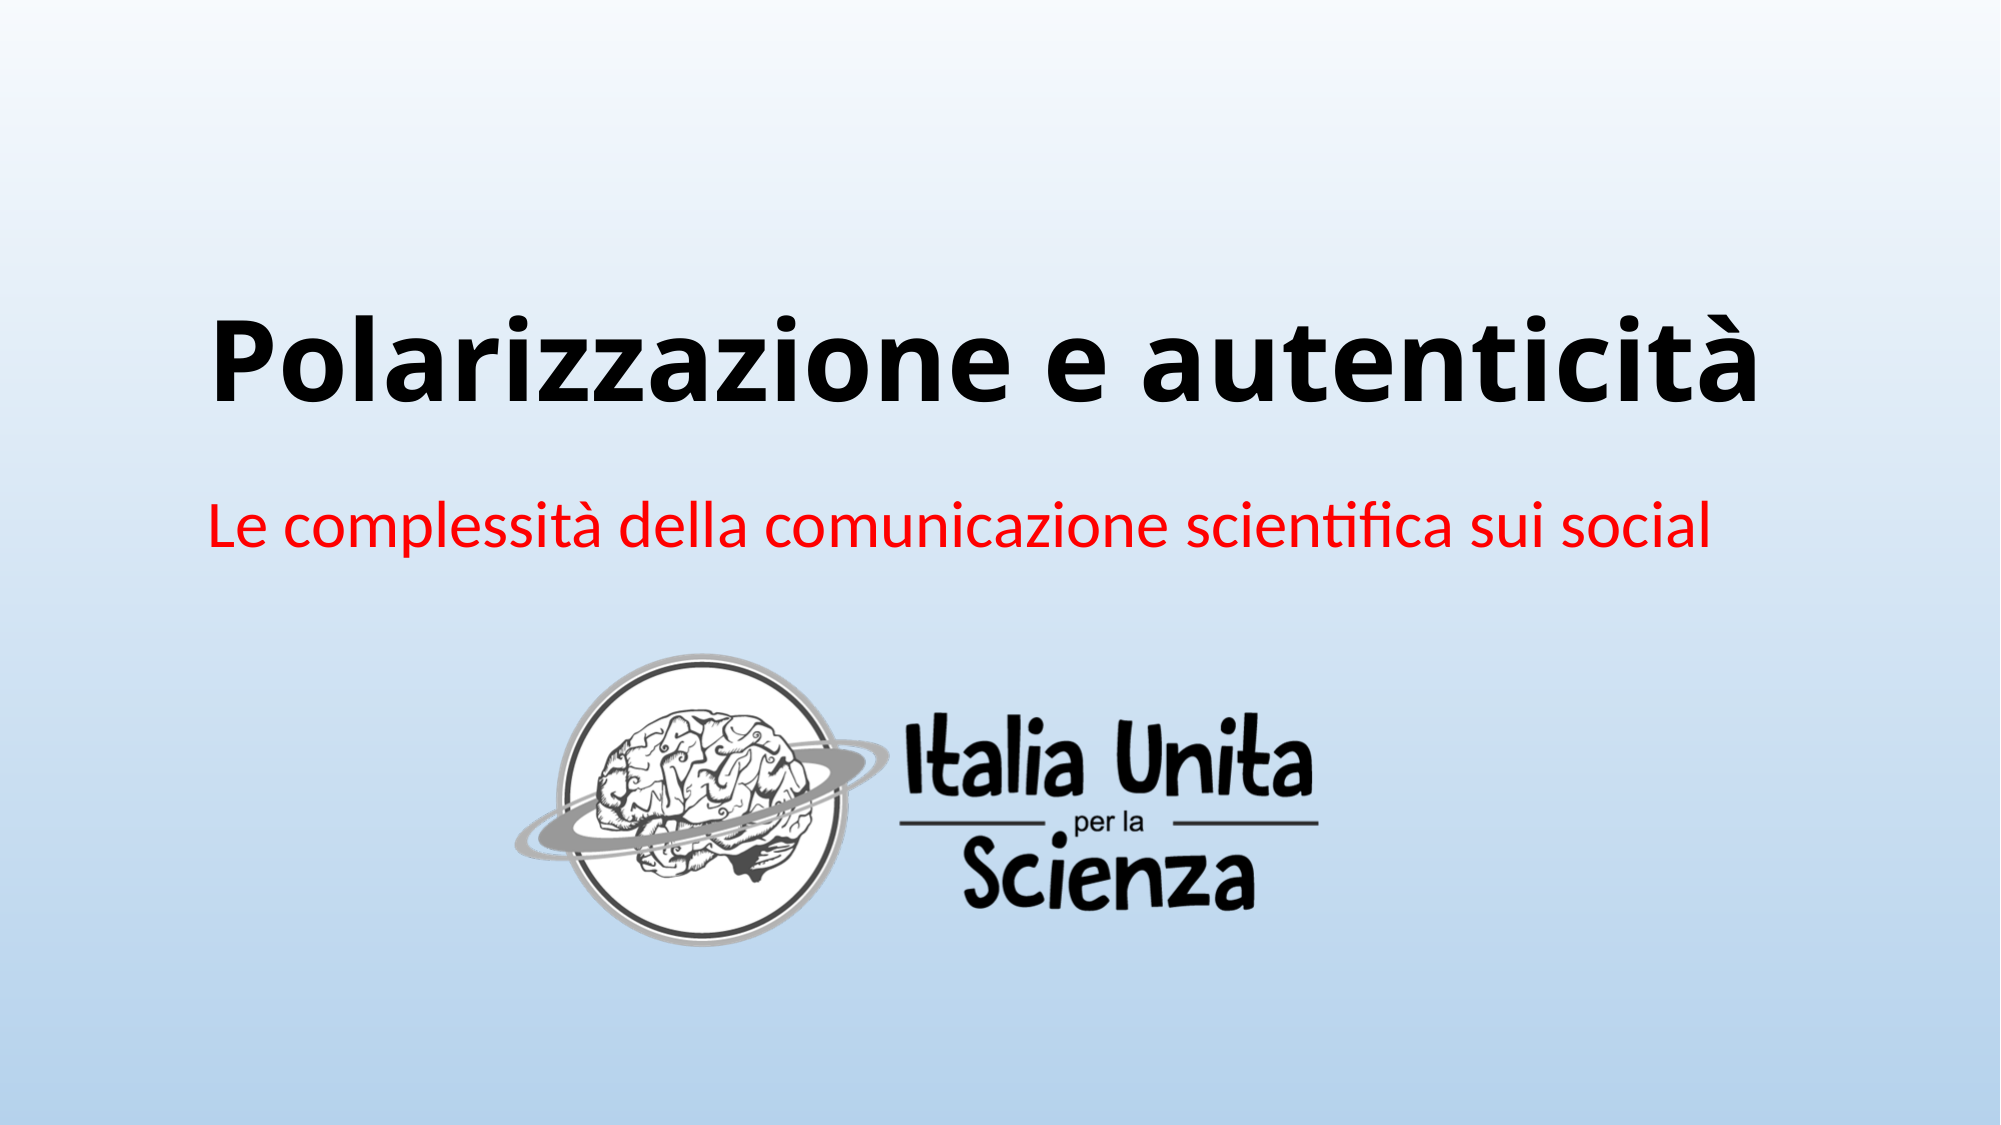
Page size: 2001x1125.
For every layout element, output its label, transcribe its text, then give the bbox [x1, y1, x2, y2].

text_box Le complessità della comunicazione scientifica sui social [192, 473, 1777, 569]
picture [485, 643, 1349, 959]
title Polarizzazione e autenticità [192, 256, 1918, 474]
